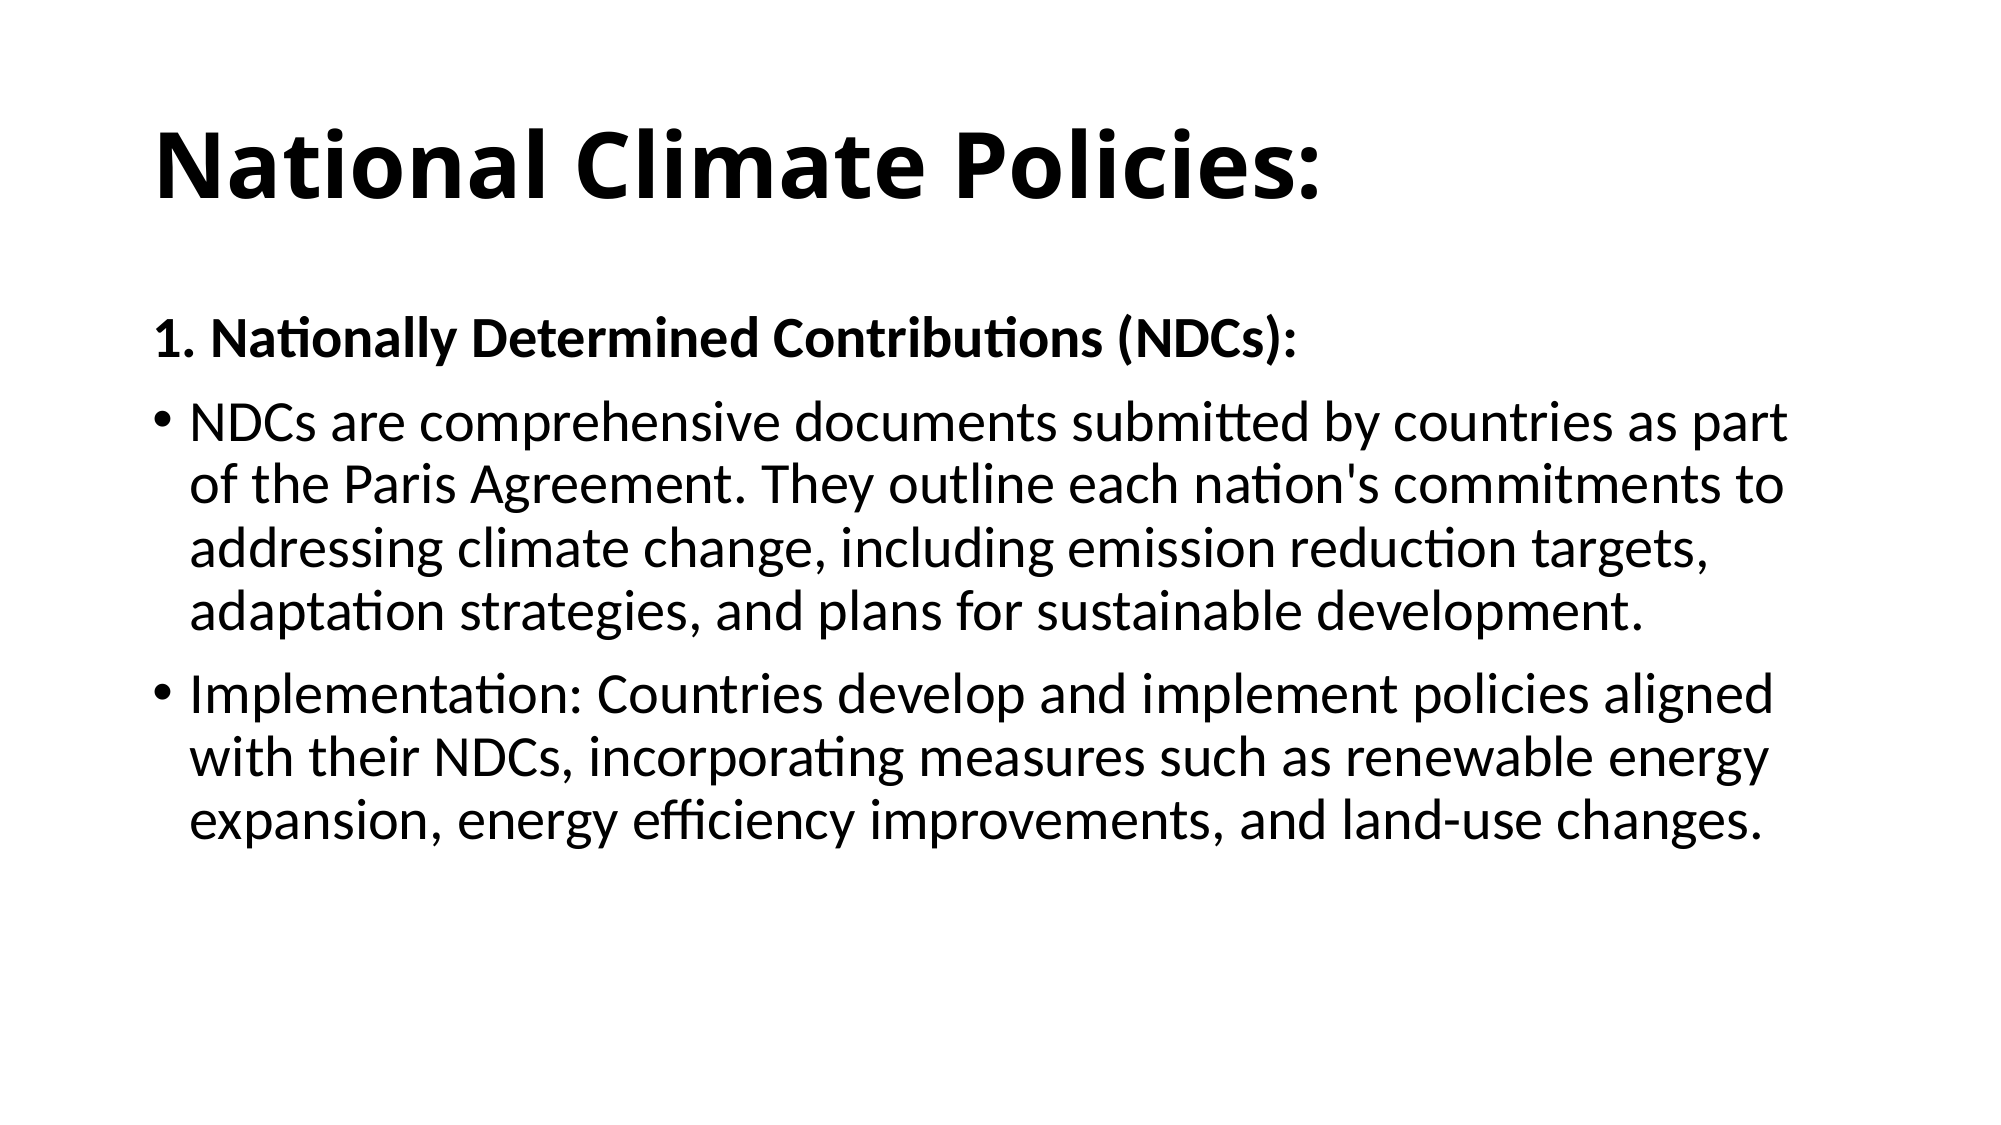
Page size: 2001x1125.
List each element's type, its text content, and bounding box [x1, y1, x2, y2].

title National Climate Policies: [137, 59, 1863, 278]
list 1. Nationally Determined Contributions (NDCs): NDCs are comprehensive documents submitted by countries as part of the Paris Agreement. They outline each nation's commitments to addressing climate change, including emission reduction targets, adaptation strategies, and plans for sustainable development. Implementation: Countries develop and implement policies aligned with their NDCs, incorporating measures such as renewable energy expansion, energy efficiency improvements, and land-use changes. [137, 299, 1863, 1014]
